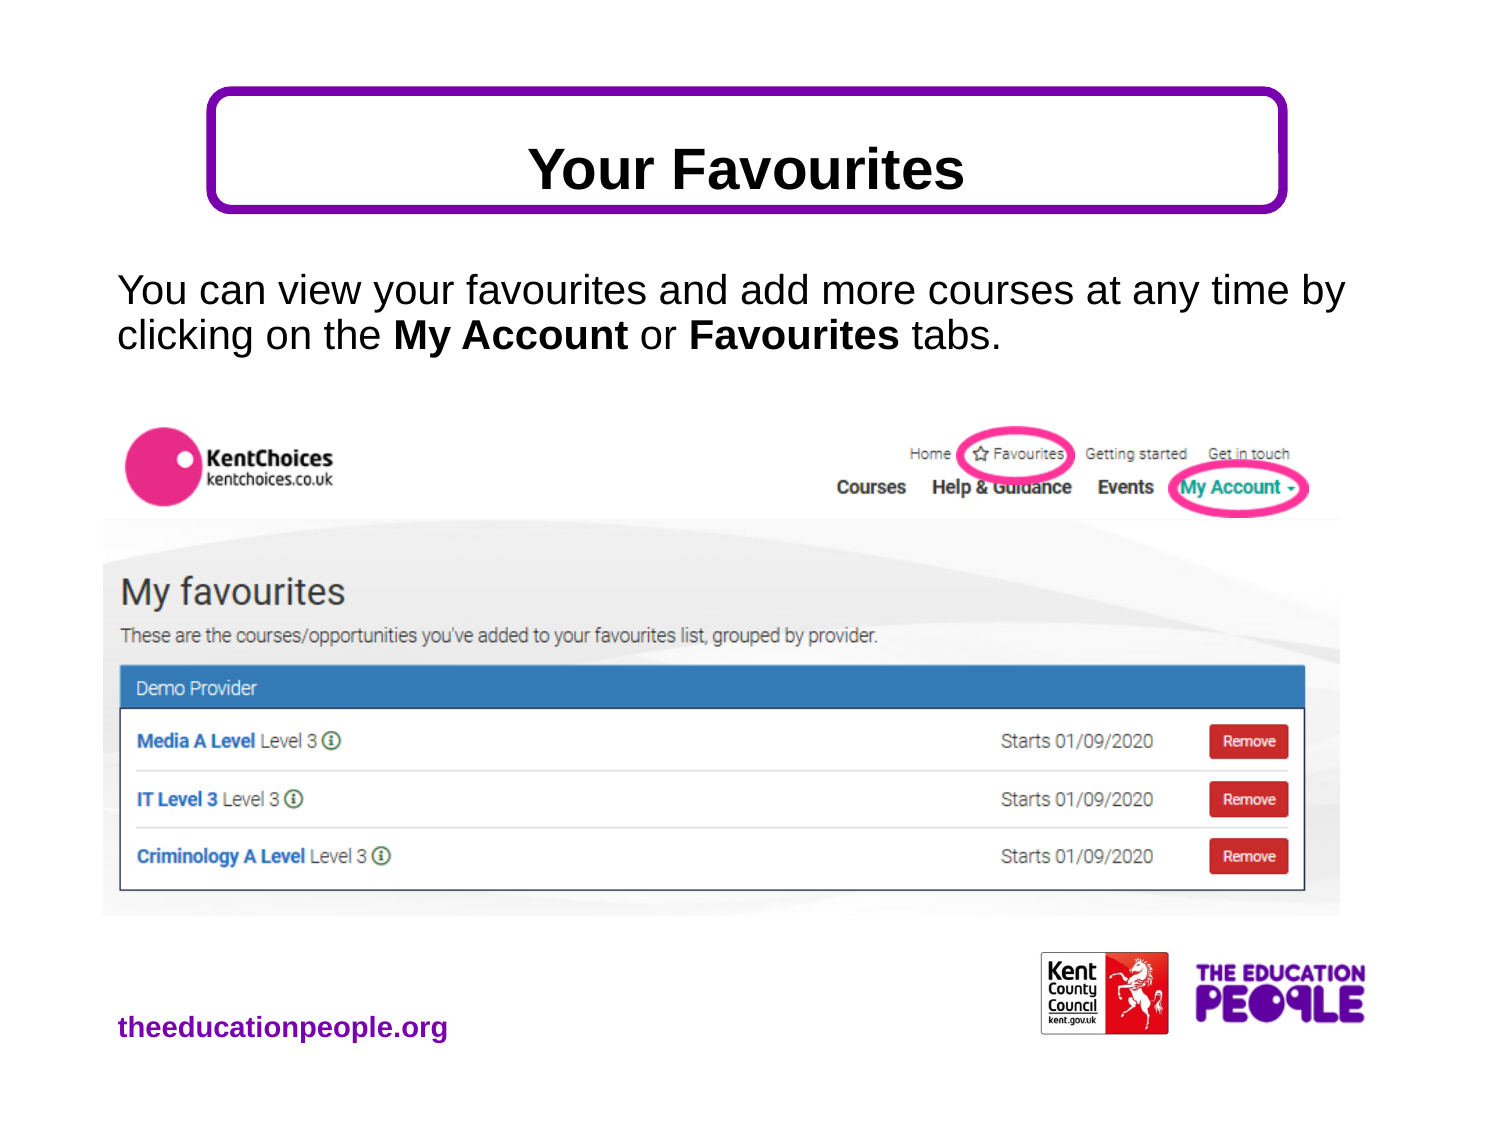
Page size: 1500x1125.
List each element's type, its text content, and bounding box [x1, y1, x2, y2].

picture [1038, 948, 1171, 1038]
list You can view your favourites and add more courses at any time by clicking on the My Account or Favourites tabs. [102, 260, 1397, 916]
picture [103, 426, 1340, 916]
title Your Favourites [211, 91, 1283, 210]
picture [1192, 948, 1374, 1038]
